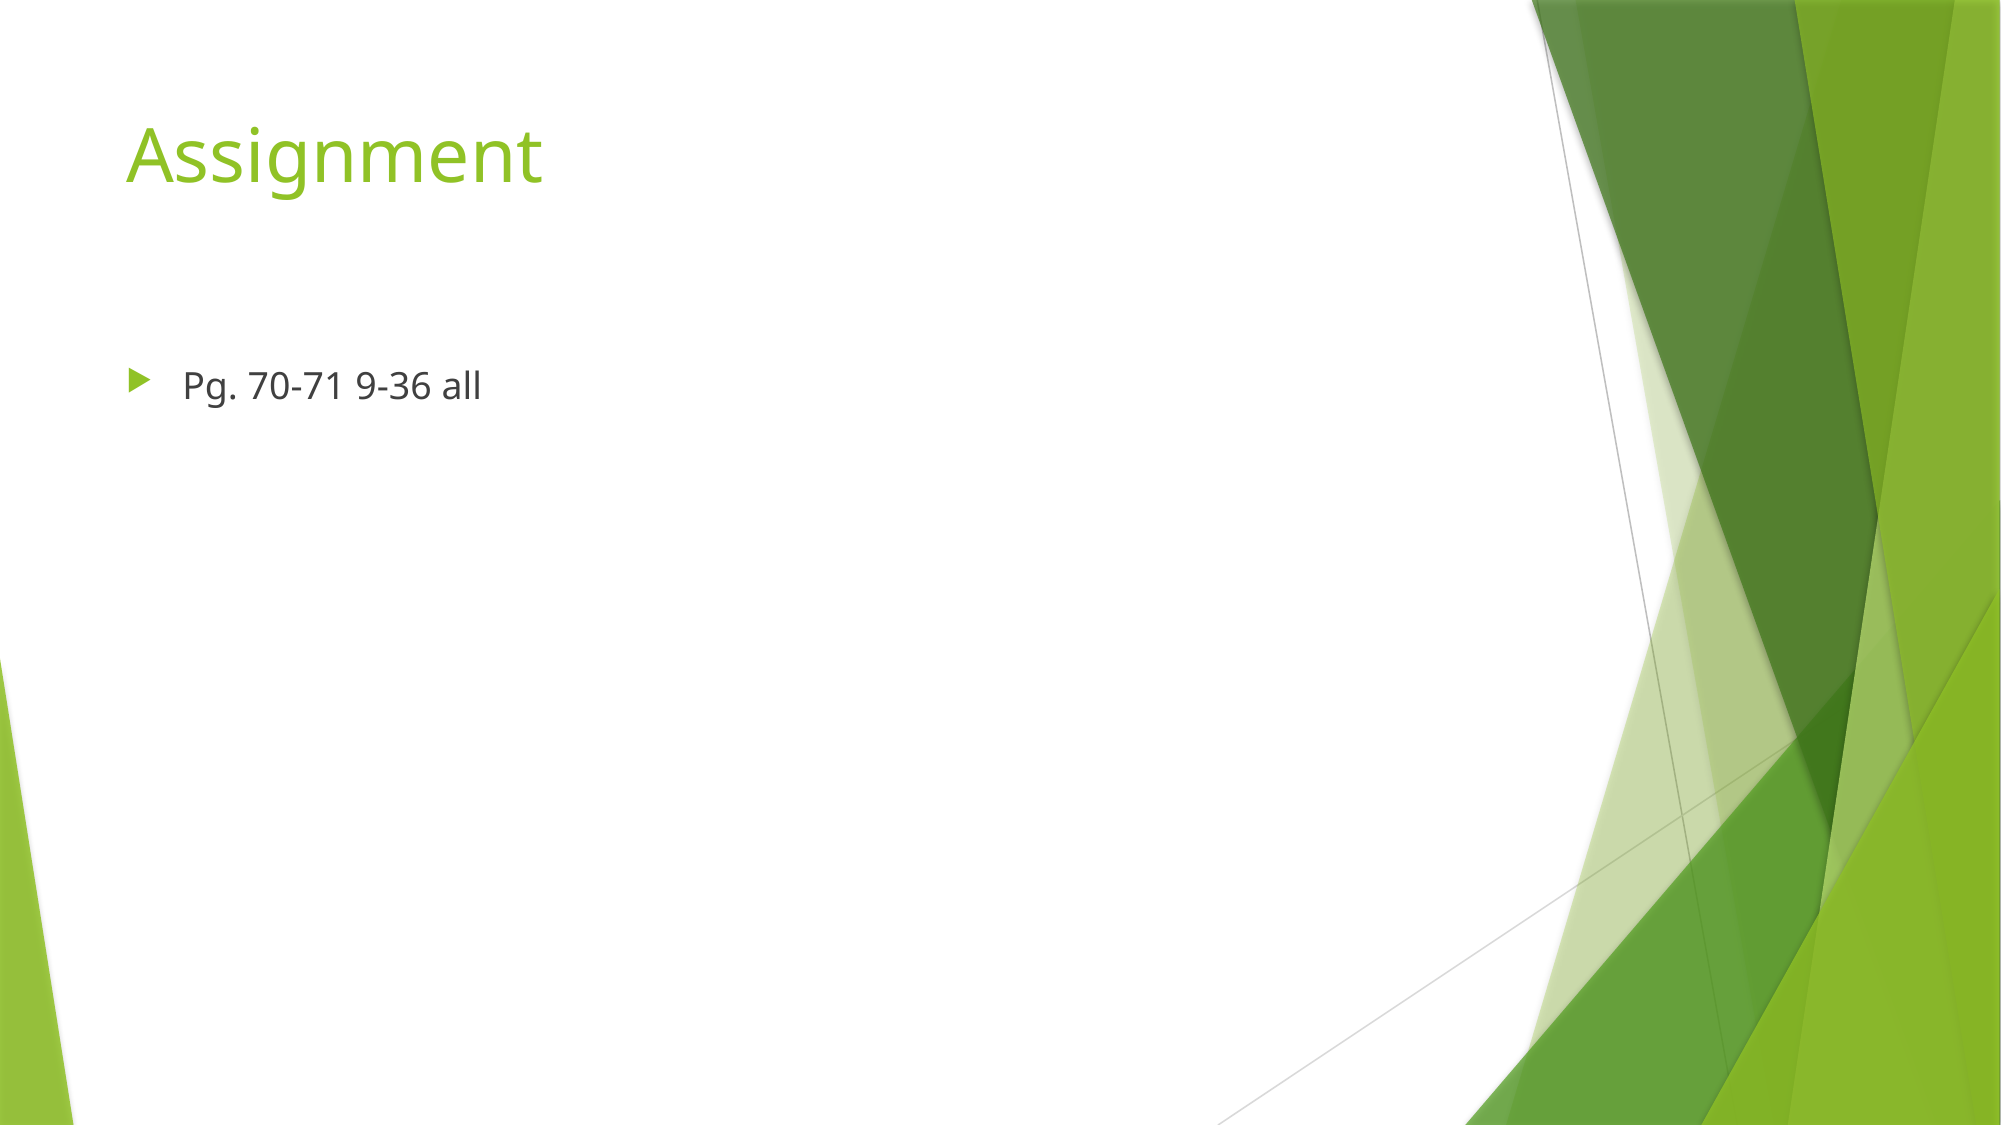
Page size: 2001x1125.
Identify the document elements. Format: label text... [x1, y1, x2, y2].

list Pg. 70-71 9-36 all [111, 354, 1522, 992]
title Assignment [111, 99, 1522, 317]
